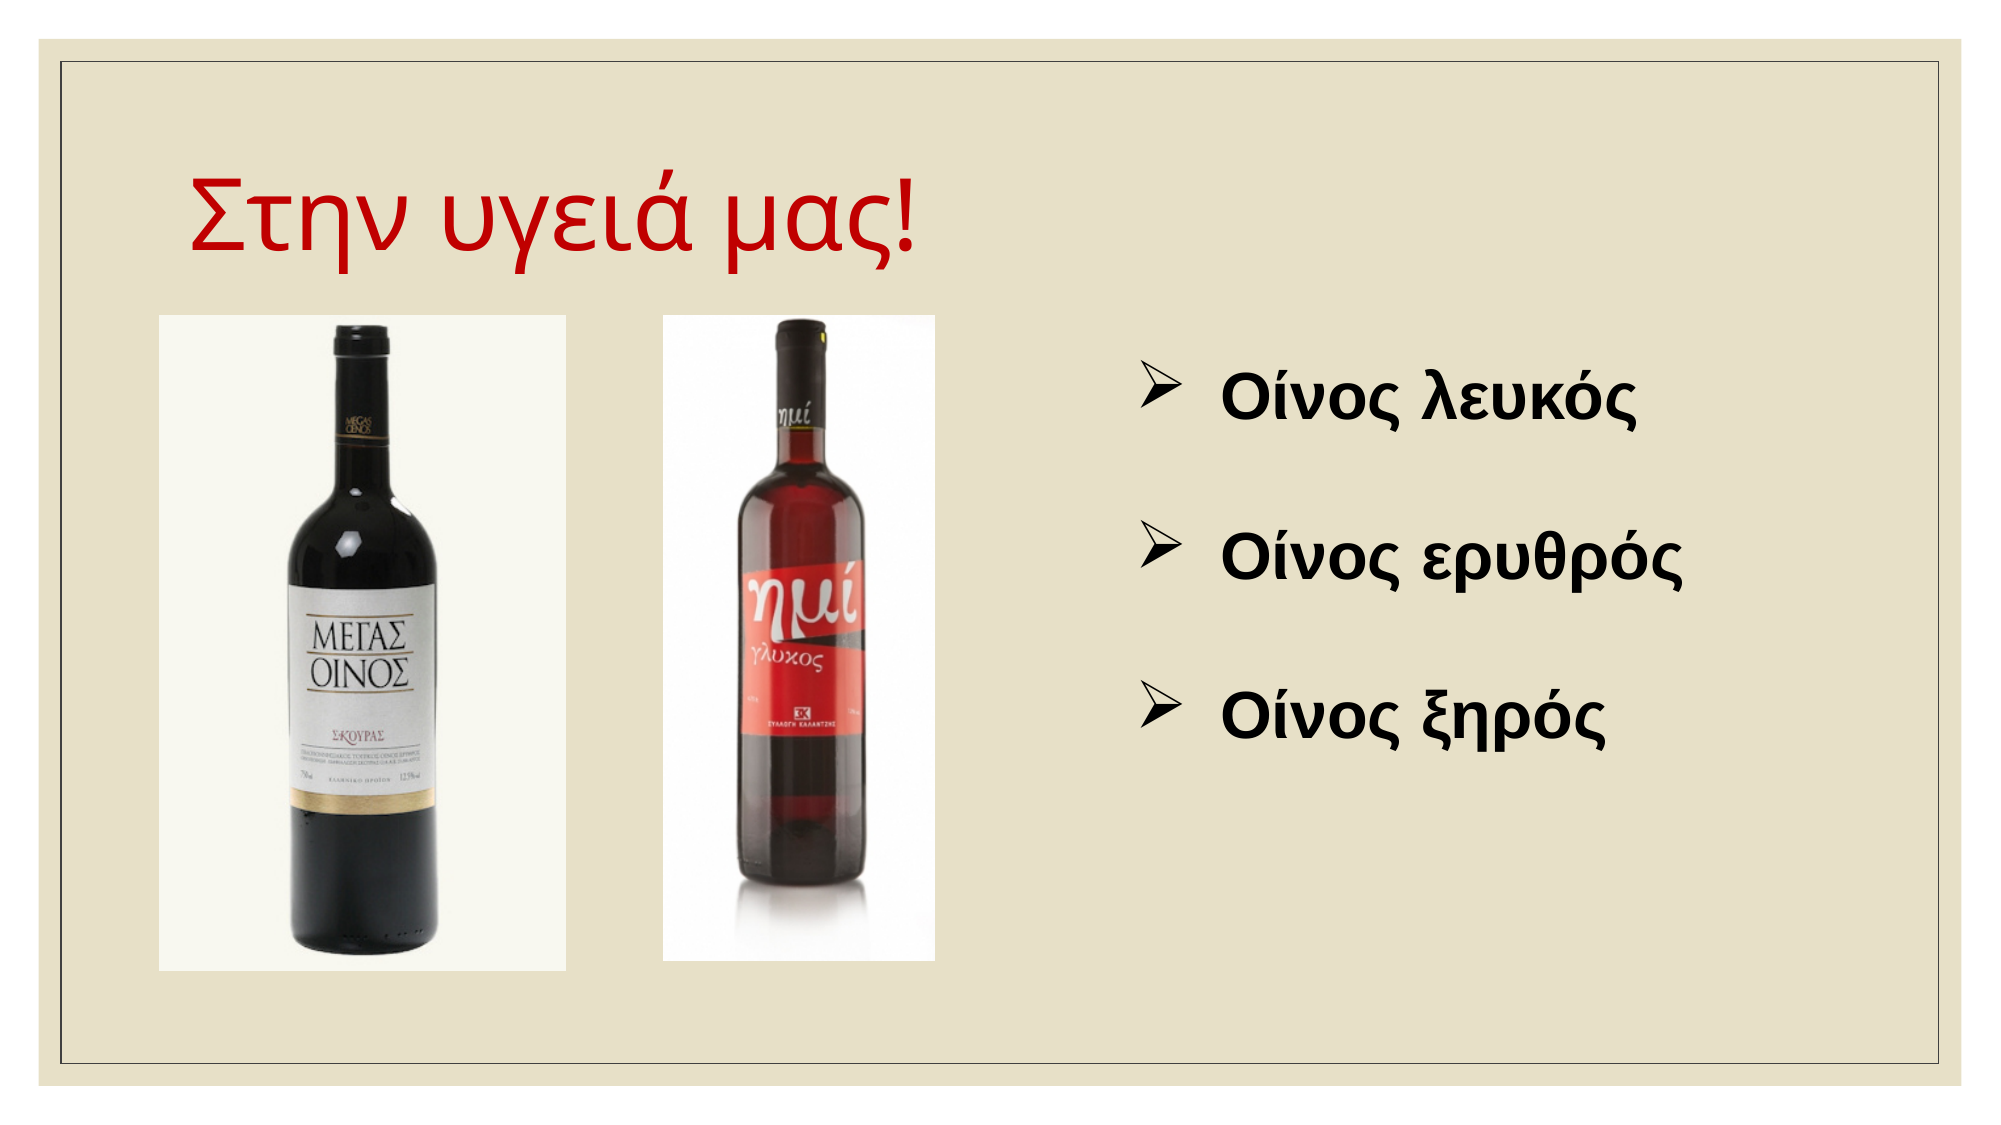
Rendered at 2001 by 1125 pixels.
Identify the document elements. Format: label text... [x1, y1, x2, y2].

title Στην υγειά μας! [174, 105, 1825, 331]
text_box Οίνος λευκός Οίνος ερυθρός Οίνος ξηρός [1120, 345, 1702, 985]
picture [159, 315, 566, 971]
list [663, 315, 935, 961]
